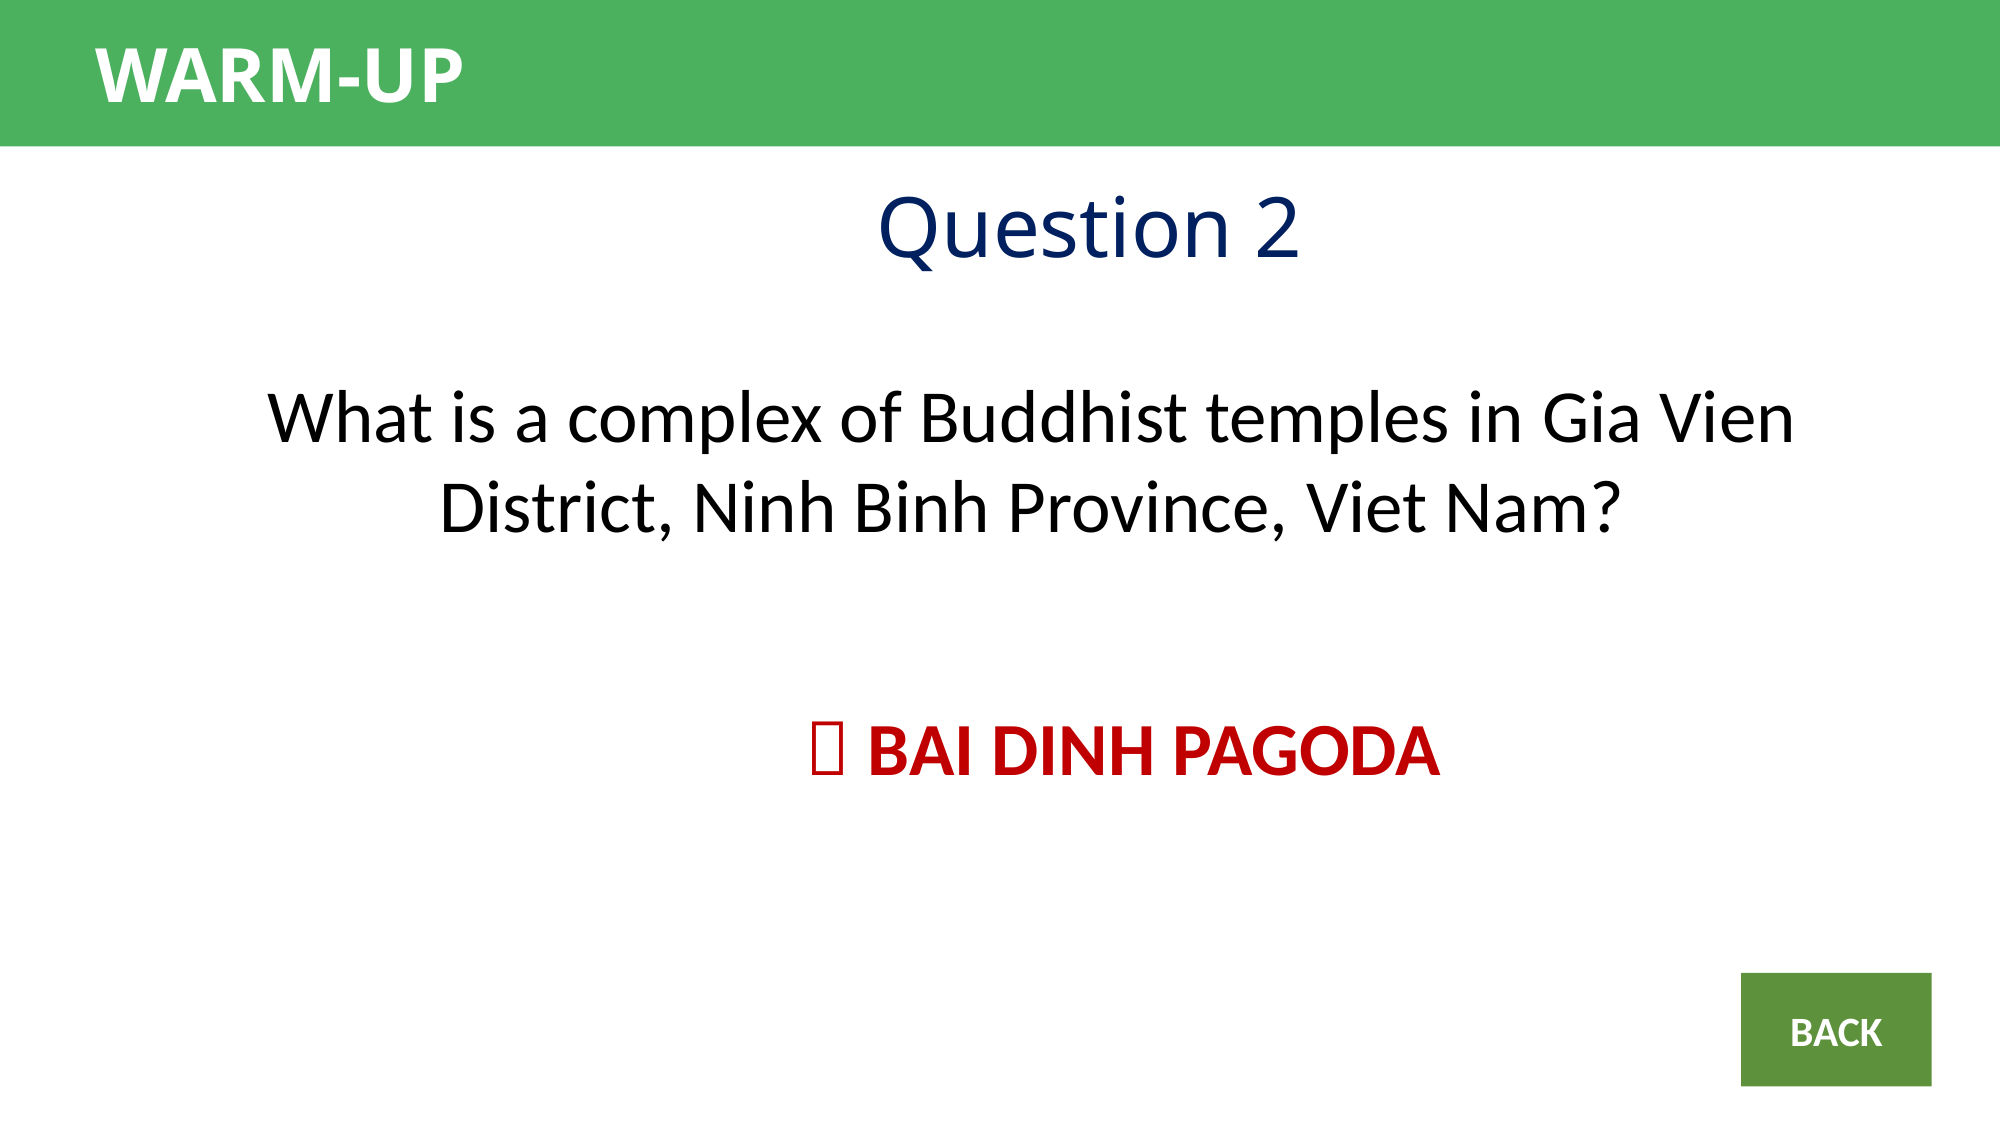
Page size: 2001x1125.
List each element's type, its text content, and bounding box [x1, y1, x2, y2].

text_box [0, 0, 2000, 147]
text_box BACK [1740, 972, 1933, 1087]
text_box What is a complex of Buddhist temples in Gia Vien District, Ninh Binh Province, Viet Nam? [192, 359, 1871, 555]
text_box WARM-UP [81, 20, 831, 125]
text_box Question 2 [384, 167, 1796, 282]
text_box  BAI DINH PAGODA [791, 692, 1457, 798]
